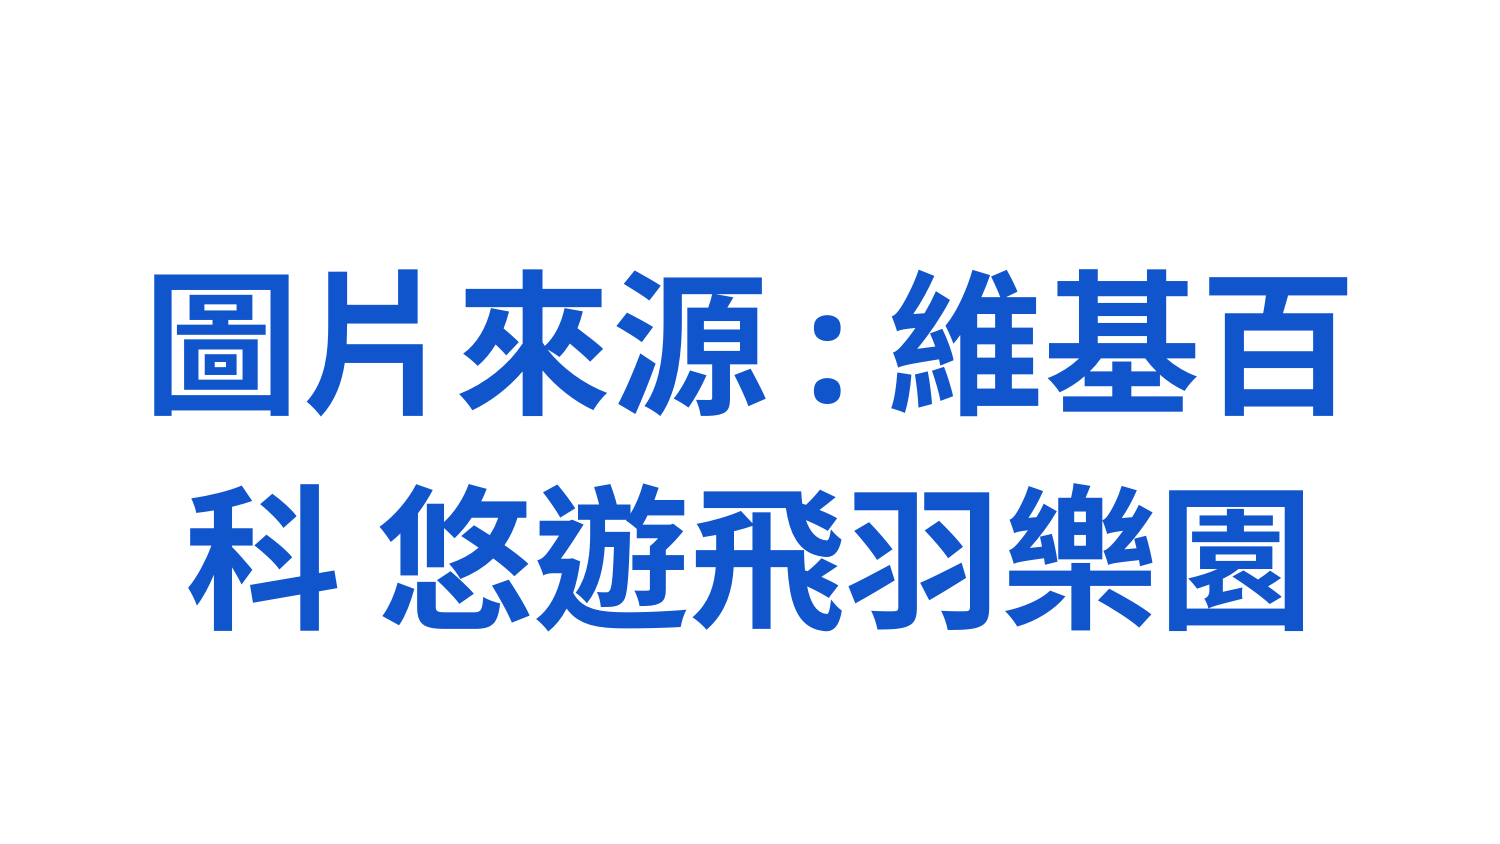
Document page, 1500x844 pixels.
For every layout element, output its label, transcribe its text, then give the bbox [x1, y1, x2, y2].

title 圖片來源:維基百科 悠遊飛羽樂園 [51, 202, 1449, 297]
